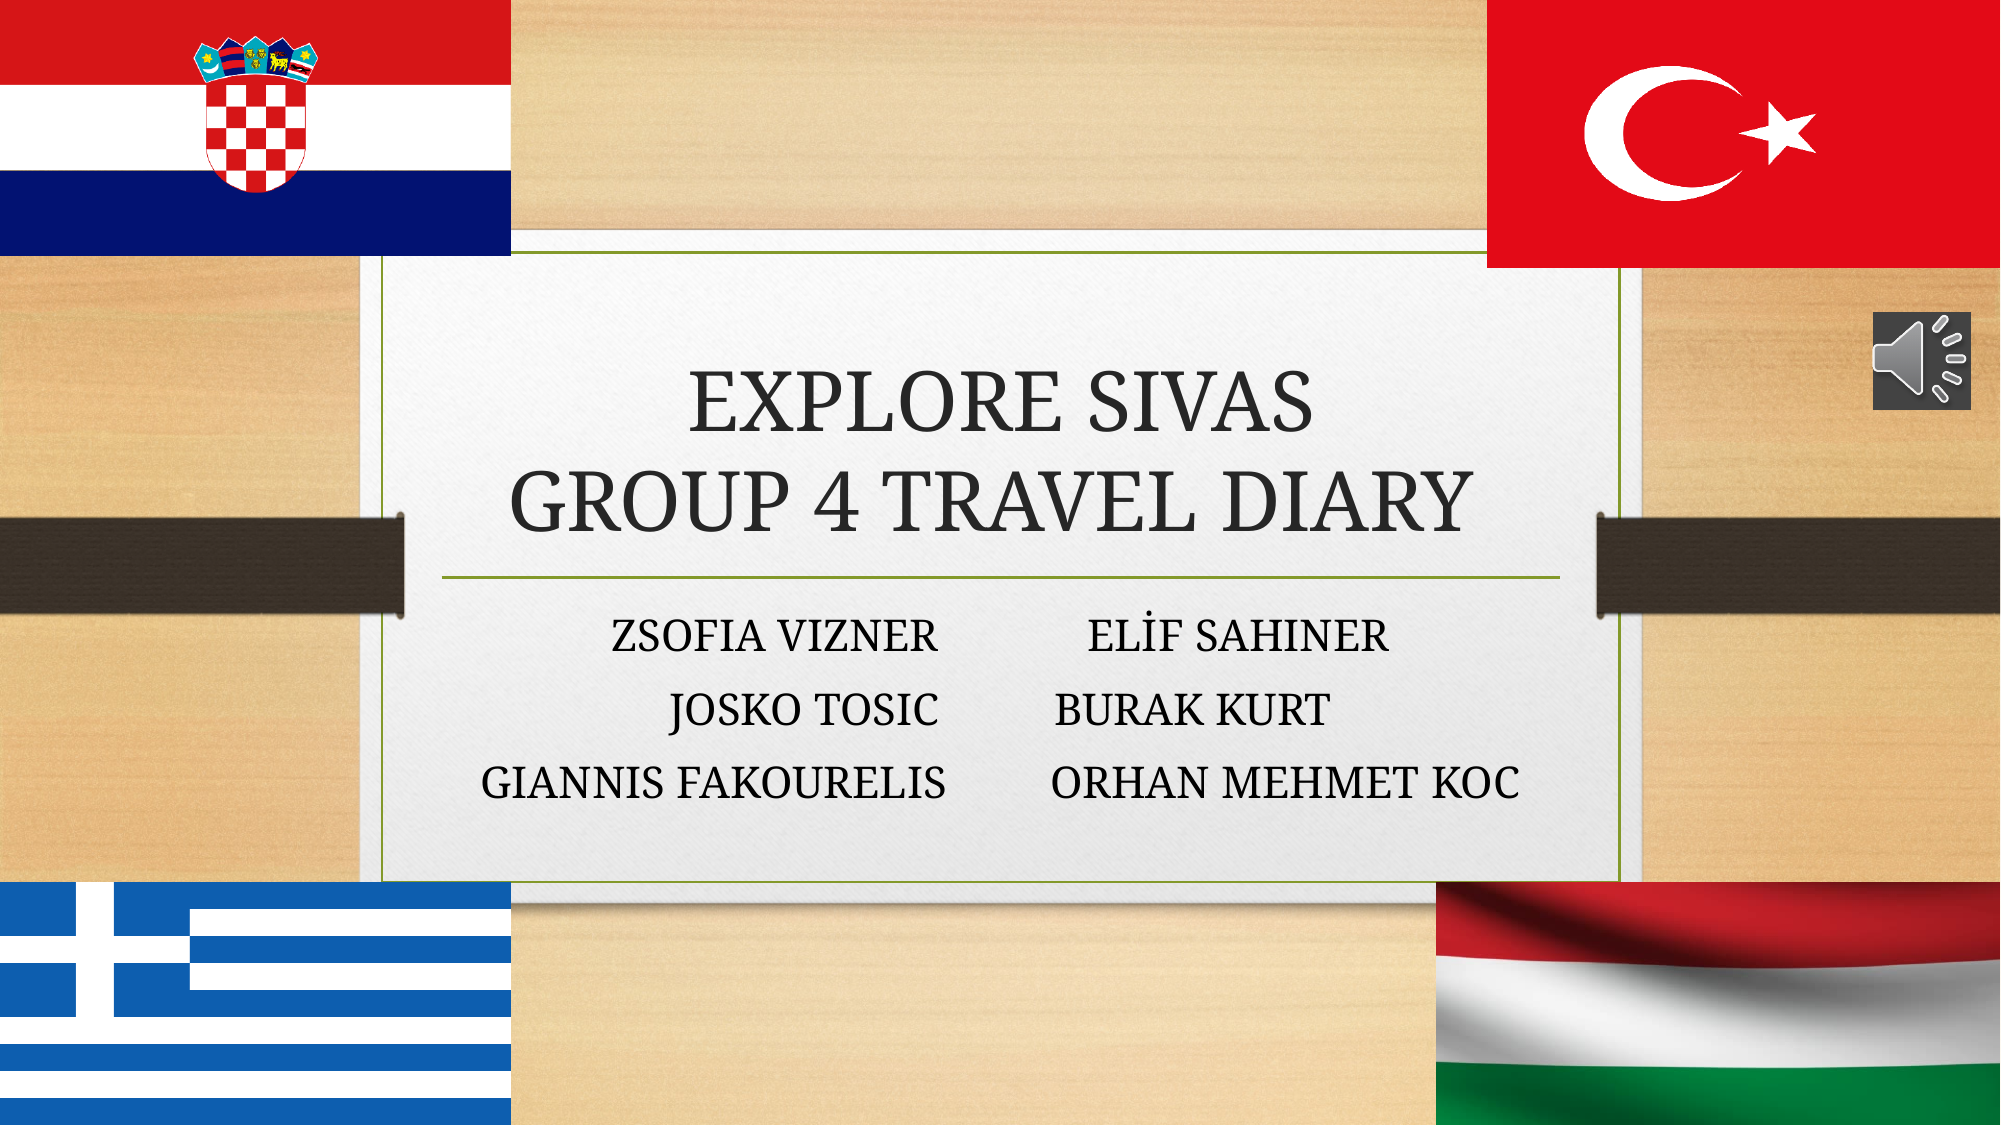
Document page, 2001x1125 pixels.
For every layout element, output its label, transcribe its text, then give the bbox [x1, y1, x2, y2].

picture [0, 0, 2001, 1125]
title EXPLORE SIVAS GROUP 4 TRAVEL DIARY [386, 117, 1618, 556]
subtitle ZSOFIA VIZNER ELİF SAHINER JOSKO TOSIC BURAK KURT GIANNIS FAKOURELIS ORHAN MEHMET KOC [441, 600, 1560, 817]
